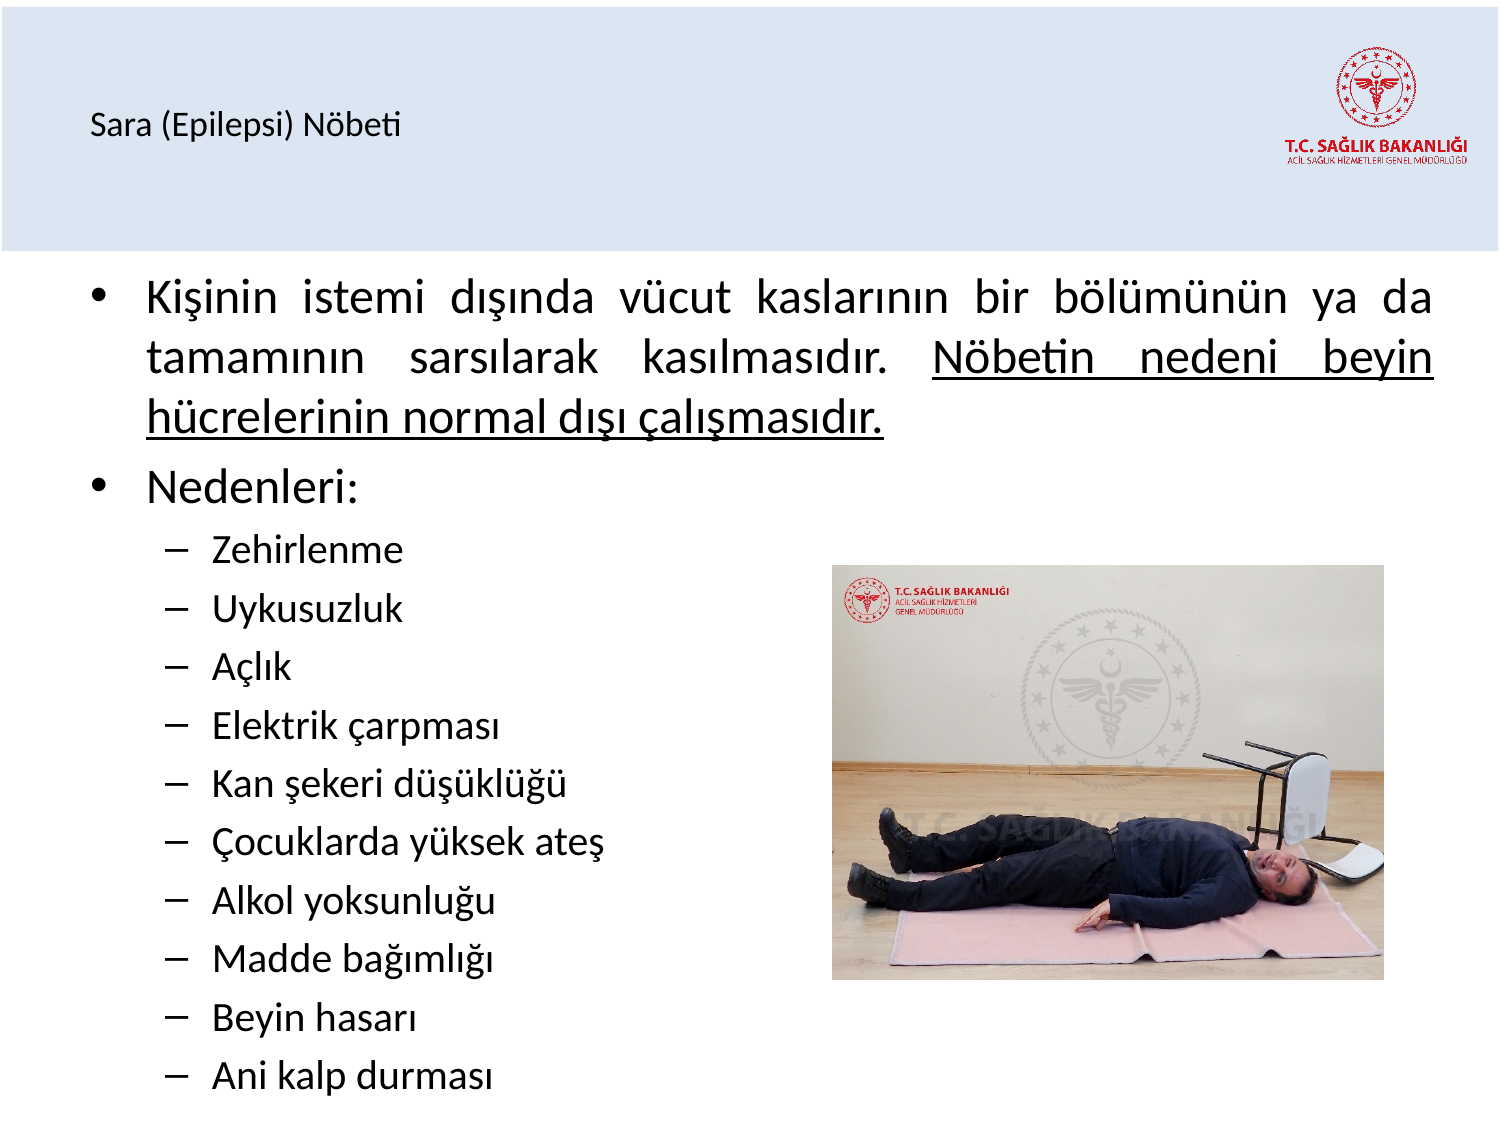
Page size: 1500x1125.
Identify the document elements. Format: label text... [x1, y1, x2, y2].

list Kişinin istemi dışında vücut kaslarının bir bölümünün ya da tamamının sarsılarak kasılmasıdır. Nöbetin nedeni beyin hücrelerinin normal dışı çalışmasıdır. Nedenleri: Zehirlenme Uykusuzluk Açlık Elektrik çarpması Kan şekeri düşüklüğü Çocuklarda yüksek ateş Alkol yoksunluğu Madde bağımlığı Beyin hasarı Ani kalp durması [75, 256, 1450, 1125]
picture [832, 565, 1385, 980]
text_box [0, 5, 1500, 253]
title Sara (Epilepsi) Nöbeti [75, 45, 1306, 173]
picture [1285, 47, 1467, 166]
